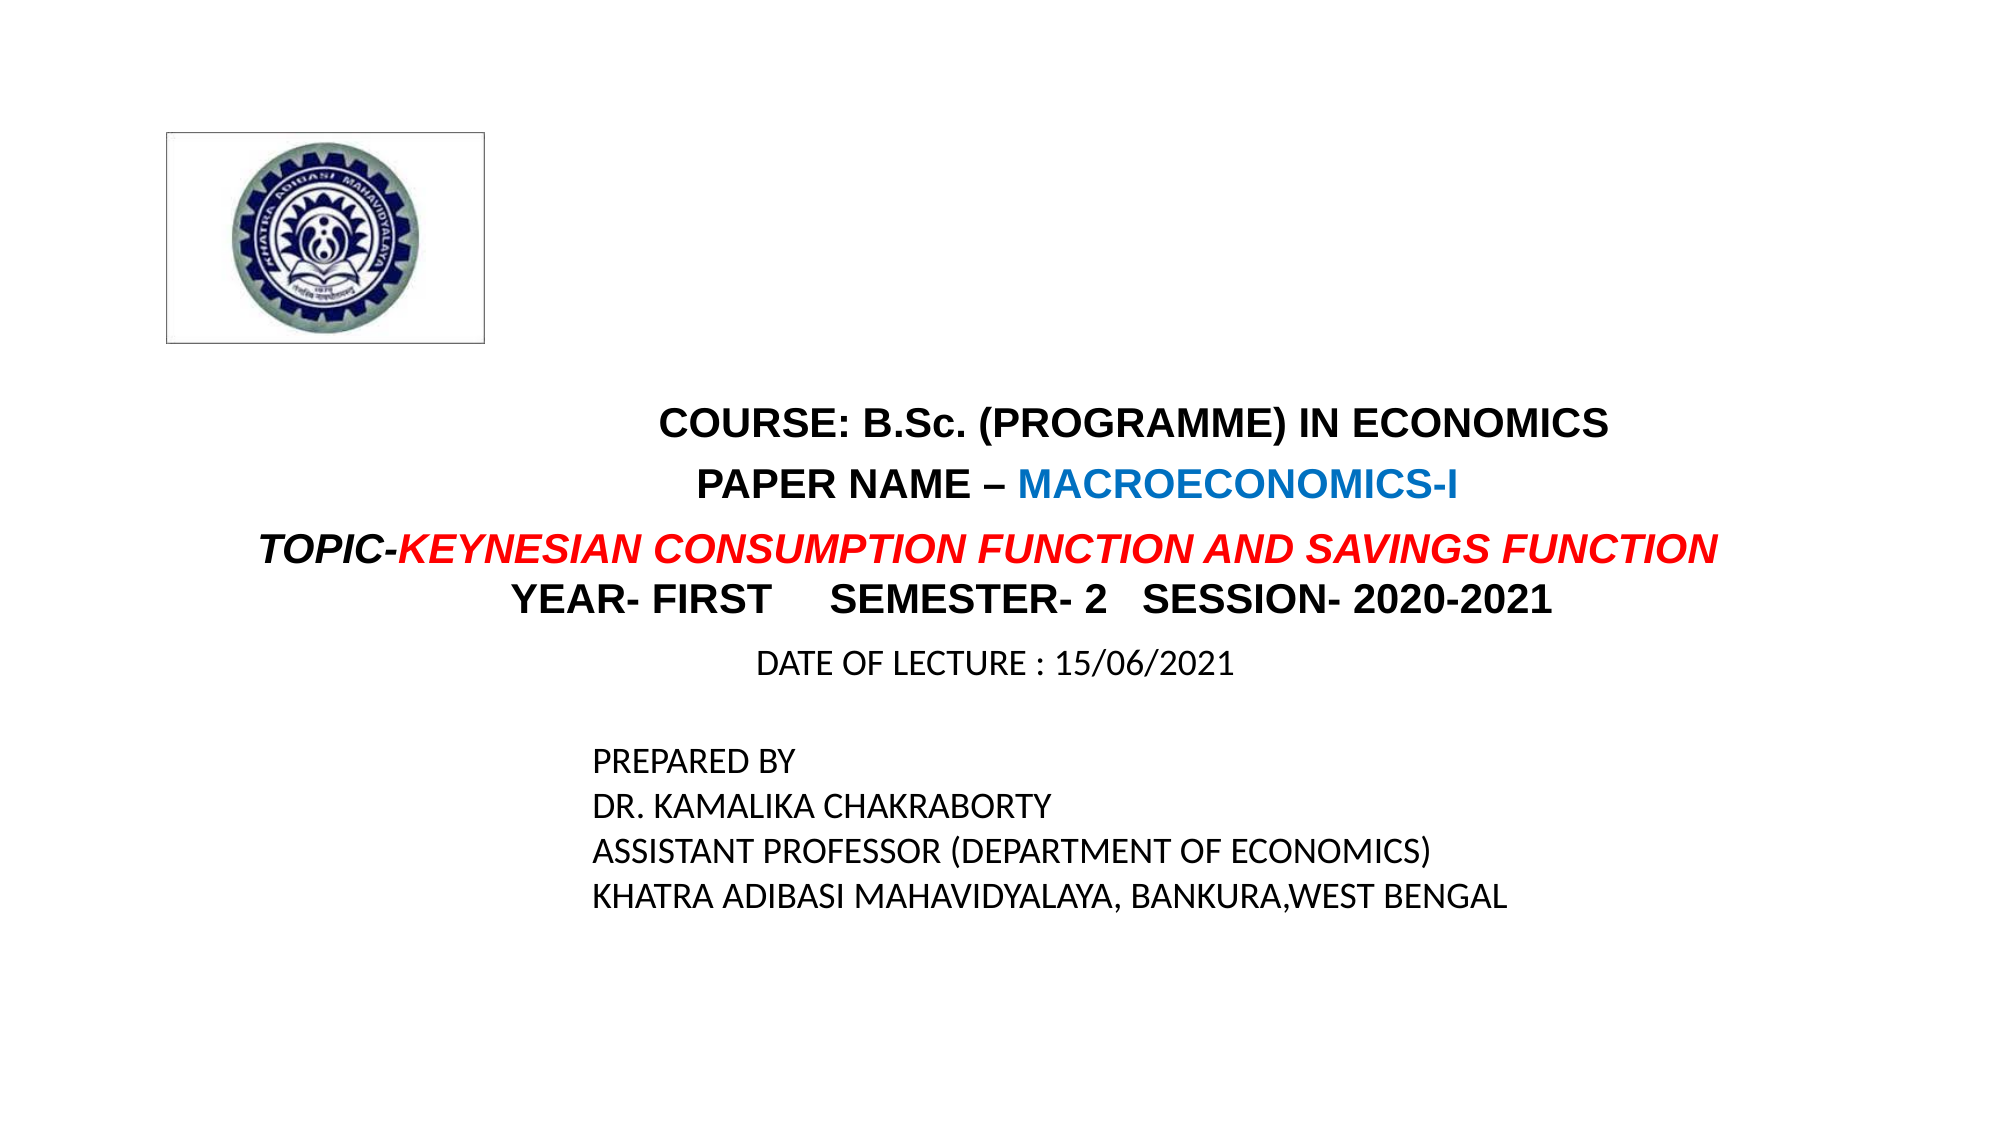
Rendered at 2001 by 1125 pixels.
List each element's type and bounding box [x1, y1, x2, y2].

text_box [166, 132, 1834, 926]
